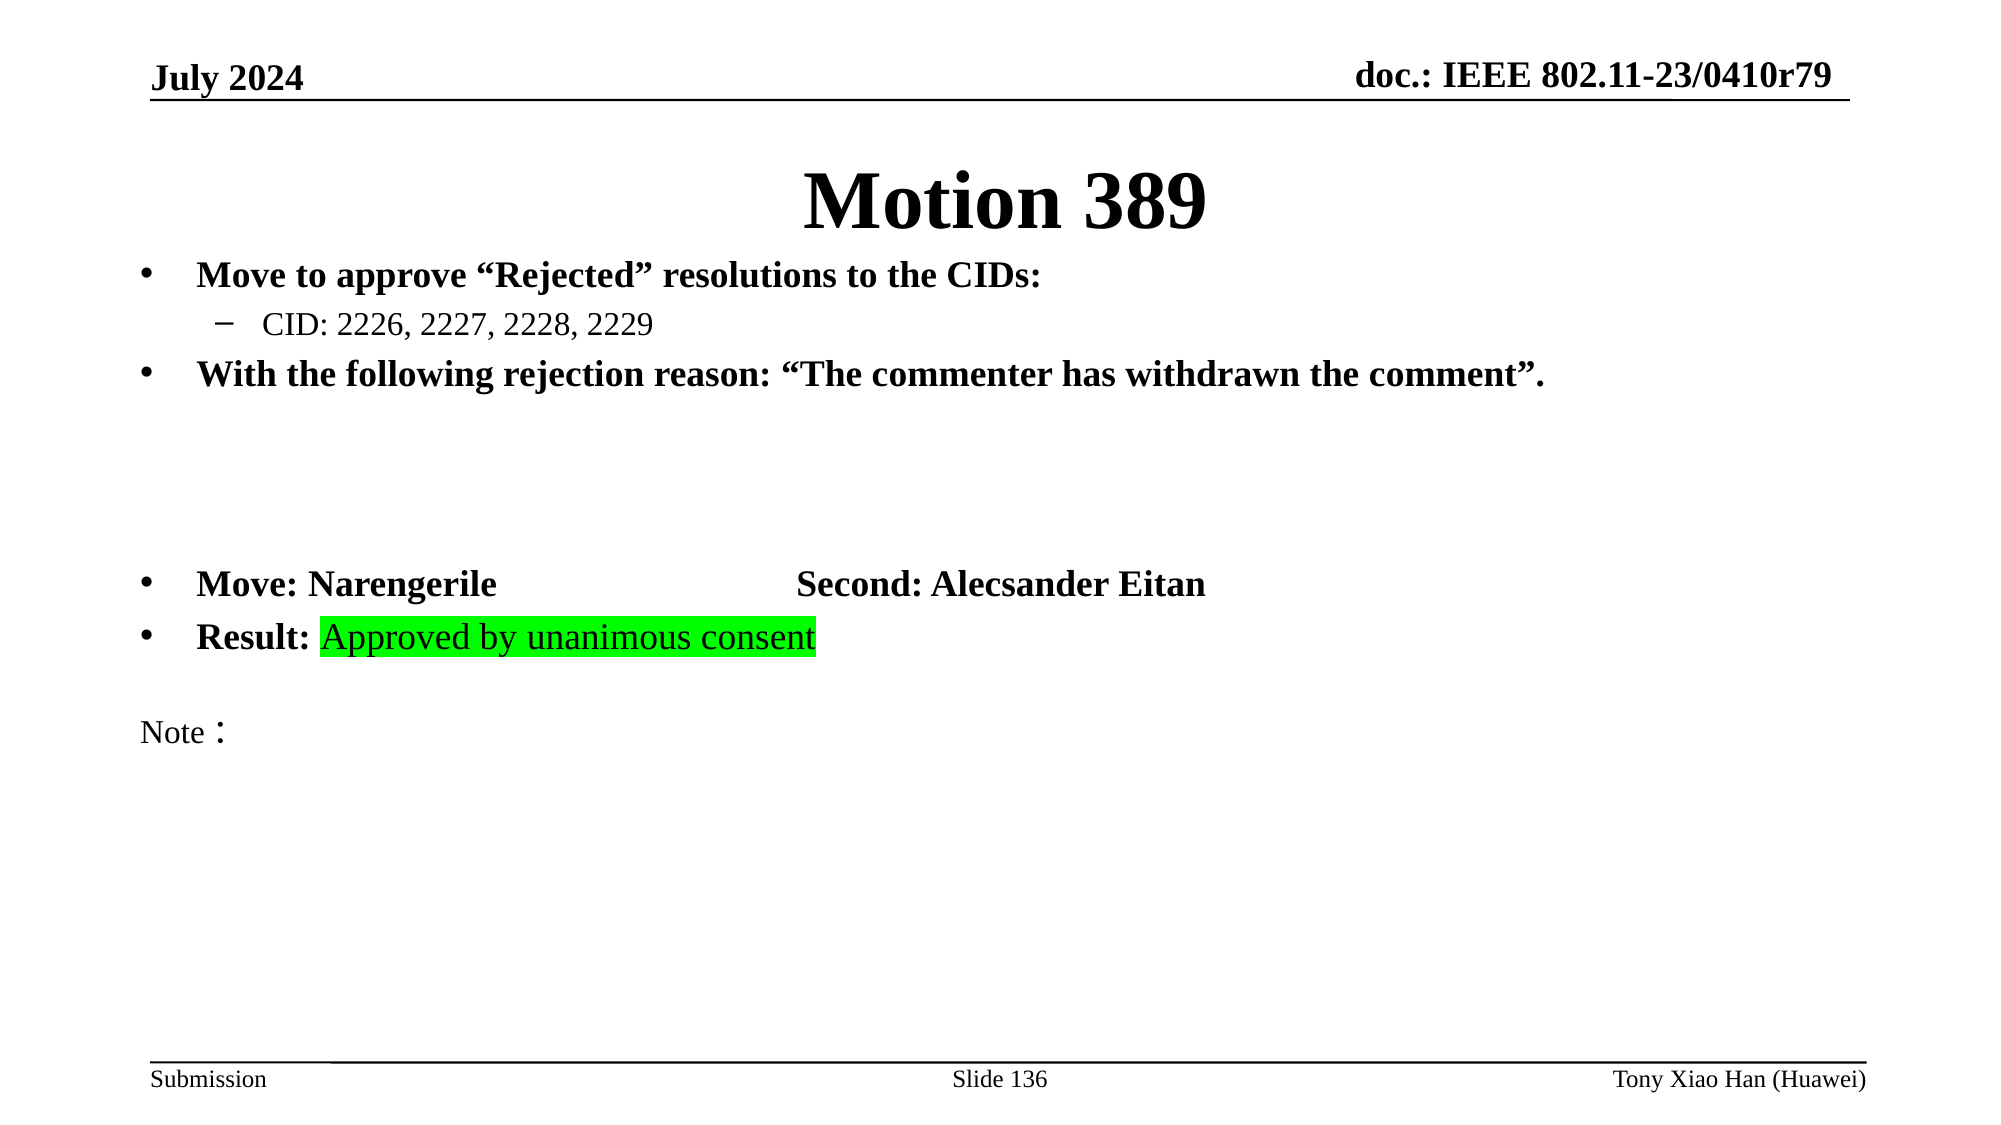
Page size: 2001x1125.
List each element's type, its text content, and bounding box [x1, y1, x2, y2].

text_box Move to approve “Rejected” resolutions to the CIDs: CID: 2226, 2227, 2228, 2229 With the following rejection reason: “The commenter has withdrawn the comment”. Move: Narengerile Second: Alecsander Eitan Result: Approved by unanimous consent Note： [125, 212, 1888, 900]
text_box Motion 389 [368, 137, 1644, 212]
